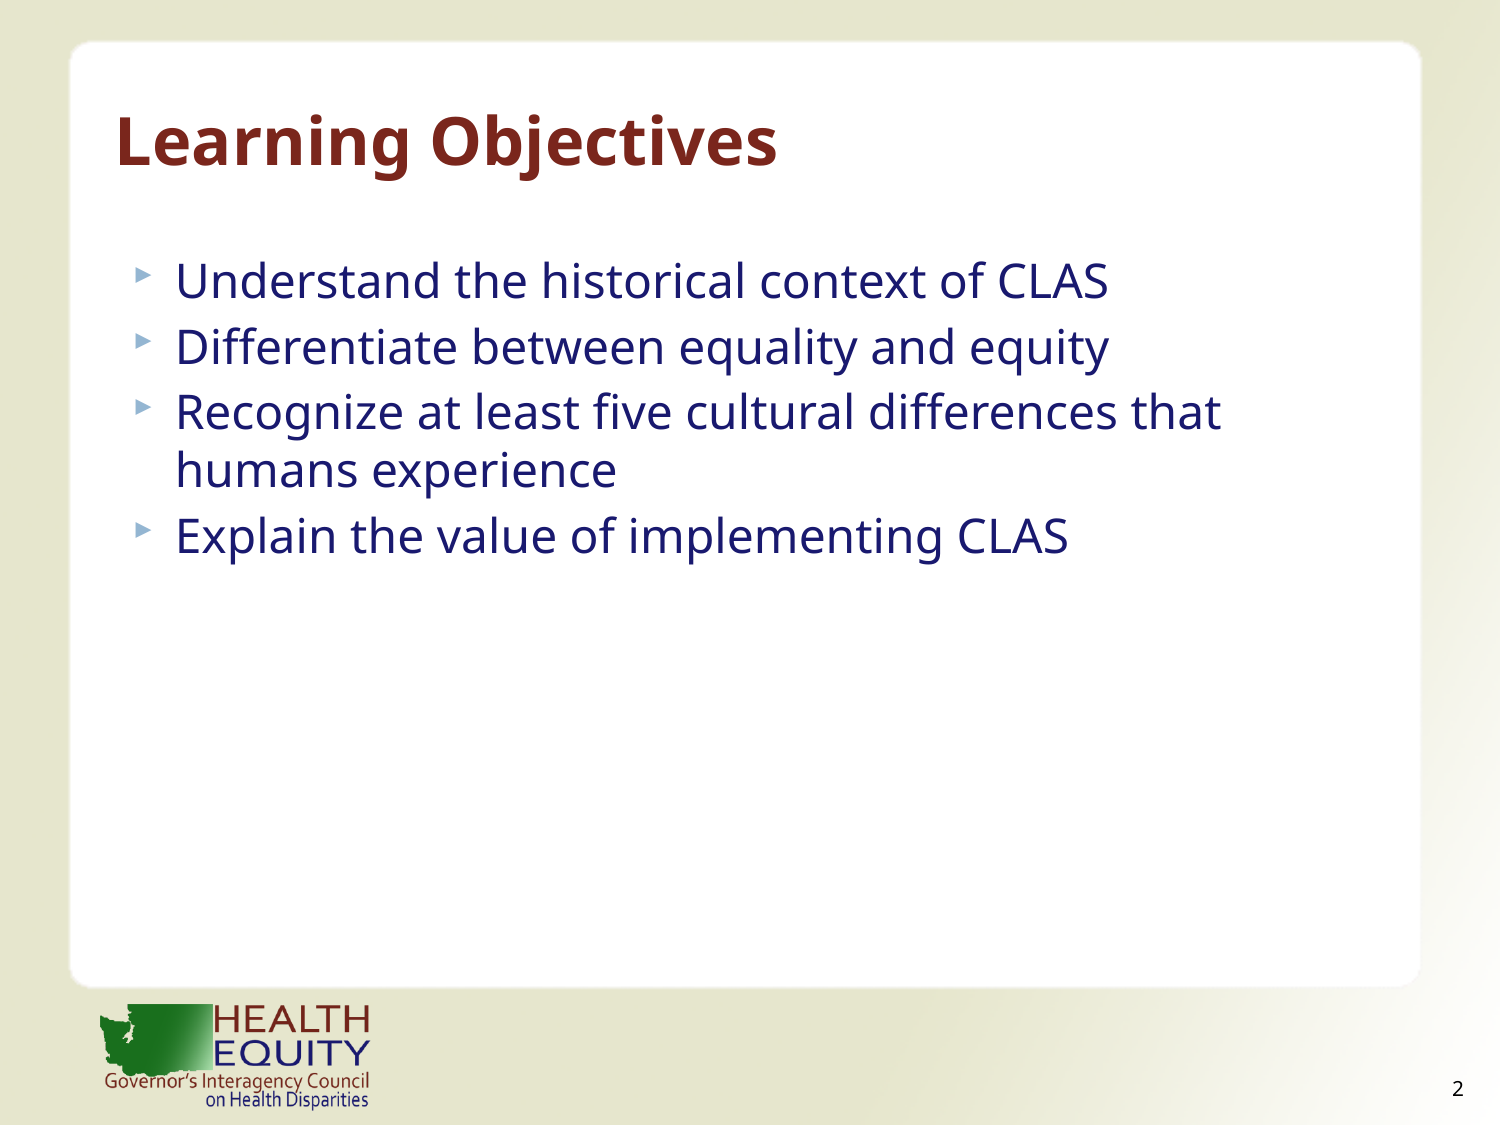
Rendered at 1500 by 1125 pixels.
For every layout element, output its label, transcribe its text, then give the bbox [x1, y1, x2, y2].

list Understand the historical context of CLAS Differentiate between equality and equity Recognize at least five cultural differences that humans experience Explain the value of implementing CLAS [99, 243, 1425, 986]
picture [0, 0, 1500, 1125]
slide_number 1 [1418, 1051, 1479, 1112]
title Learning Objectives [99, 45, 1425, 233]
